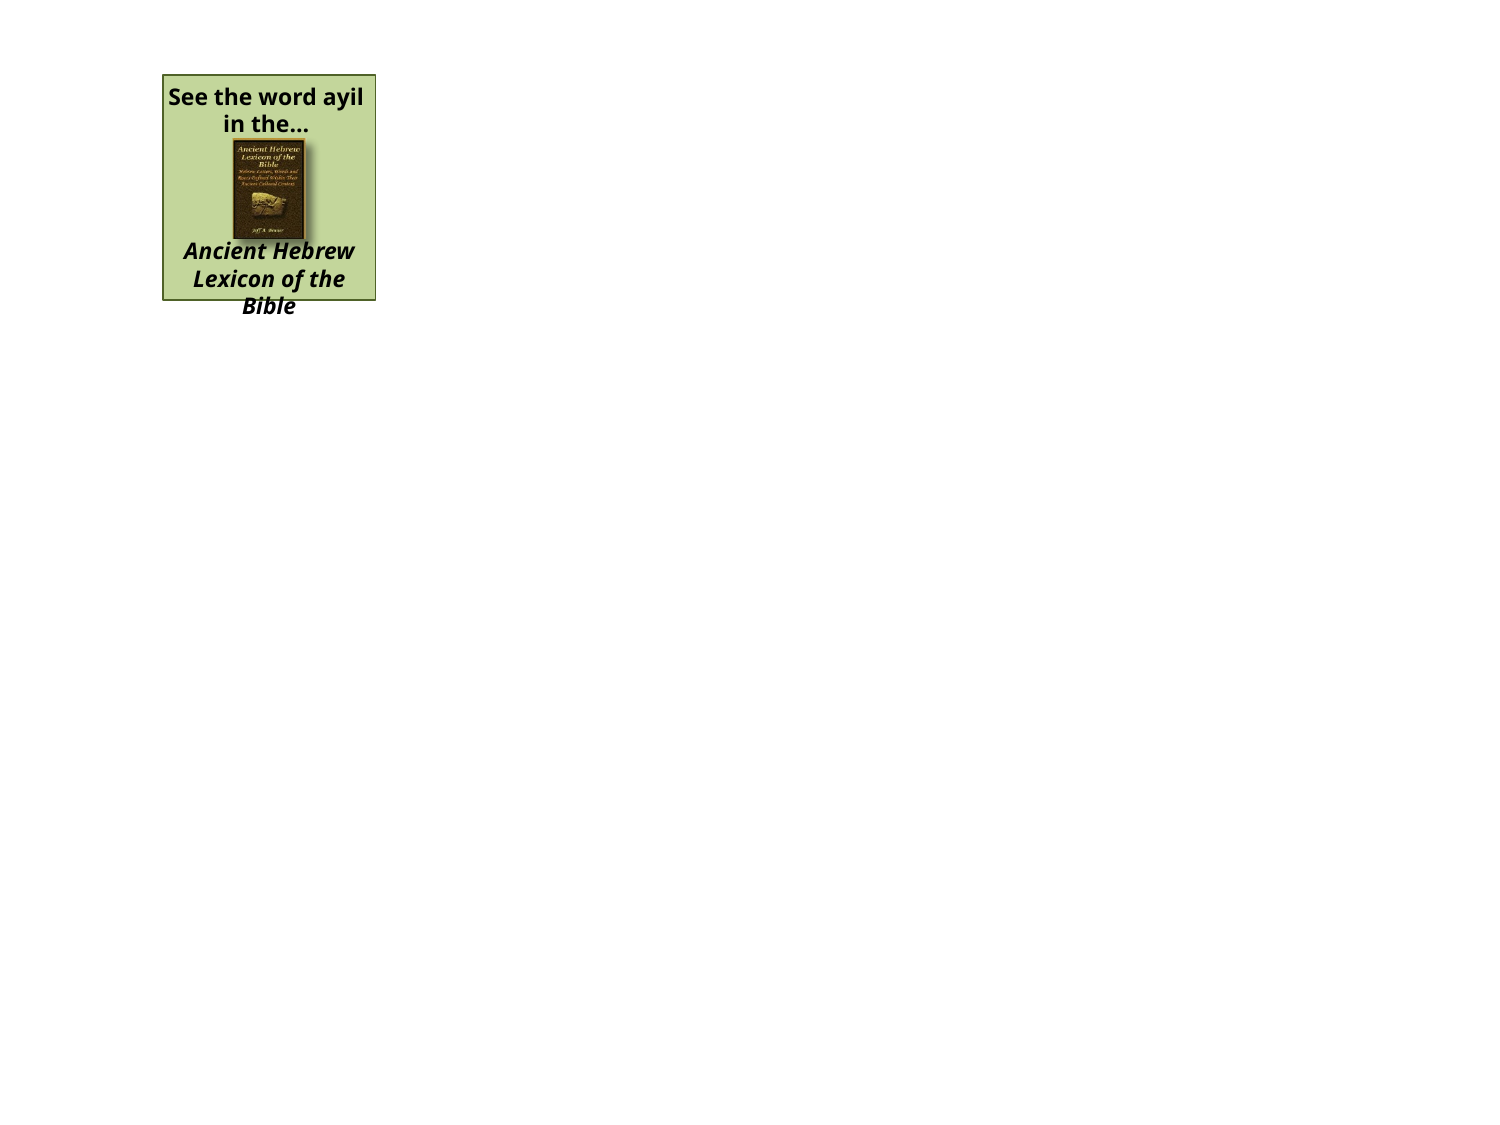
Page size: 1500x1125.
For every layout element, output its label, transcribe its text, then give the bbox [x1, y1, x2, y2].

text_box [317, 145, 378, 229]
text_box Ancient Hebrew Lexicon of the Bible [150, 229, 388, 327]
text_box [161, 145, 227, 229]
picture [232, 138, 307, 240]
text_box See the word ayil in the… [150, 74, 388, 145]
